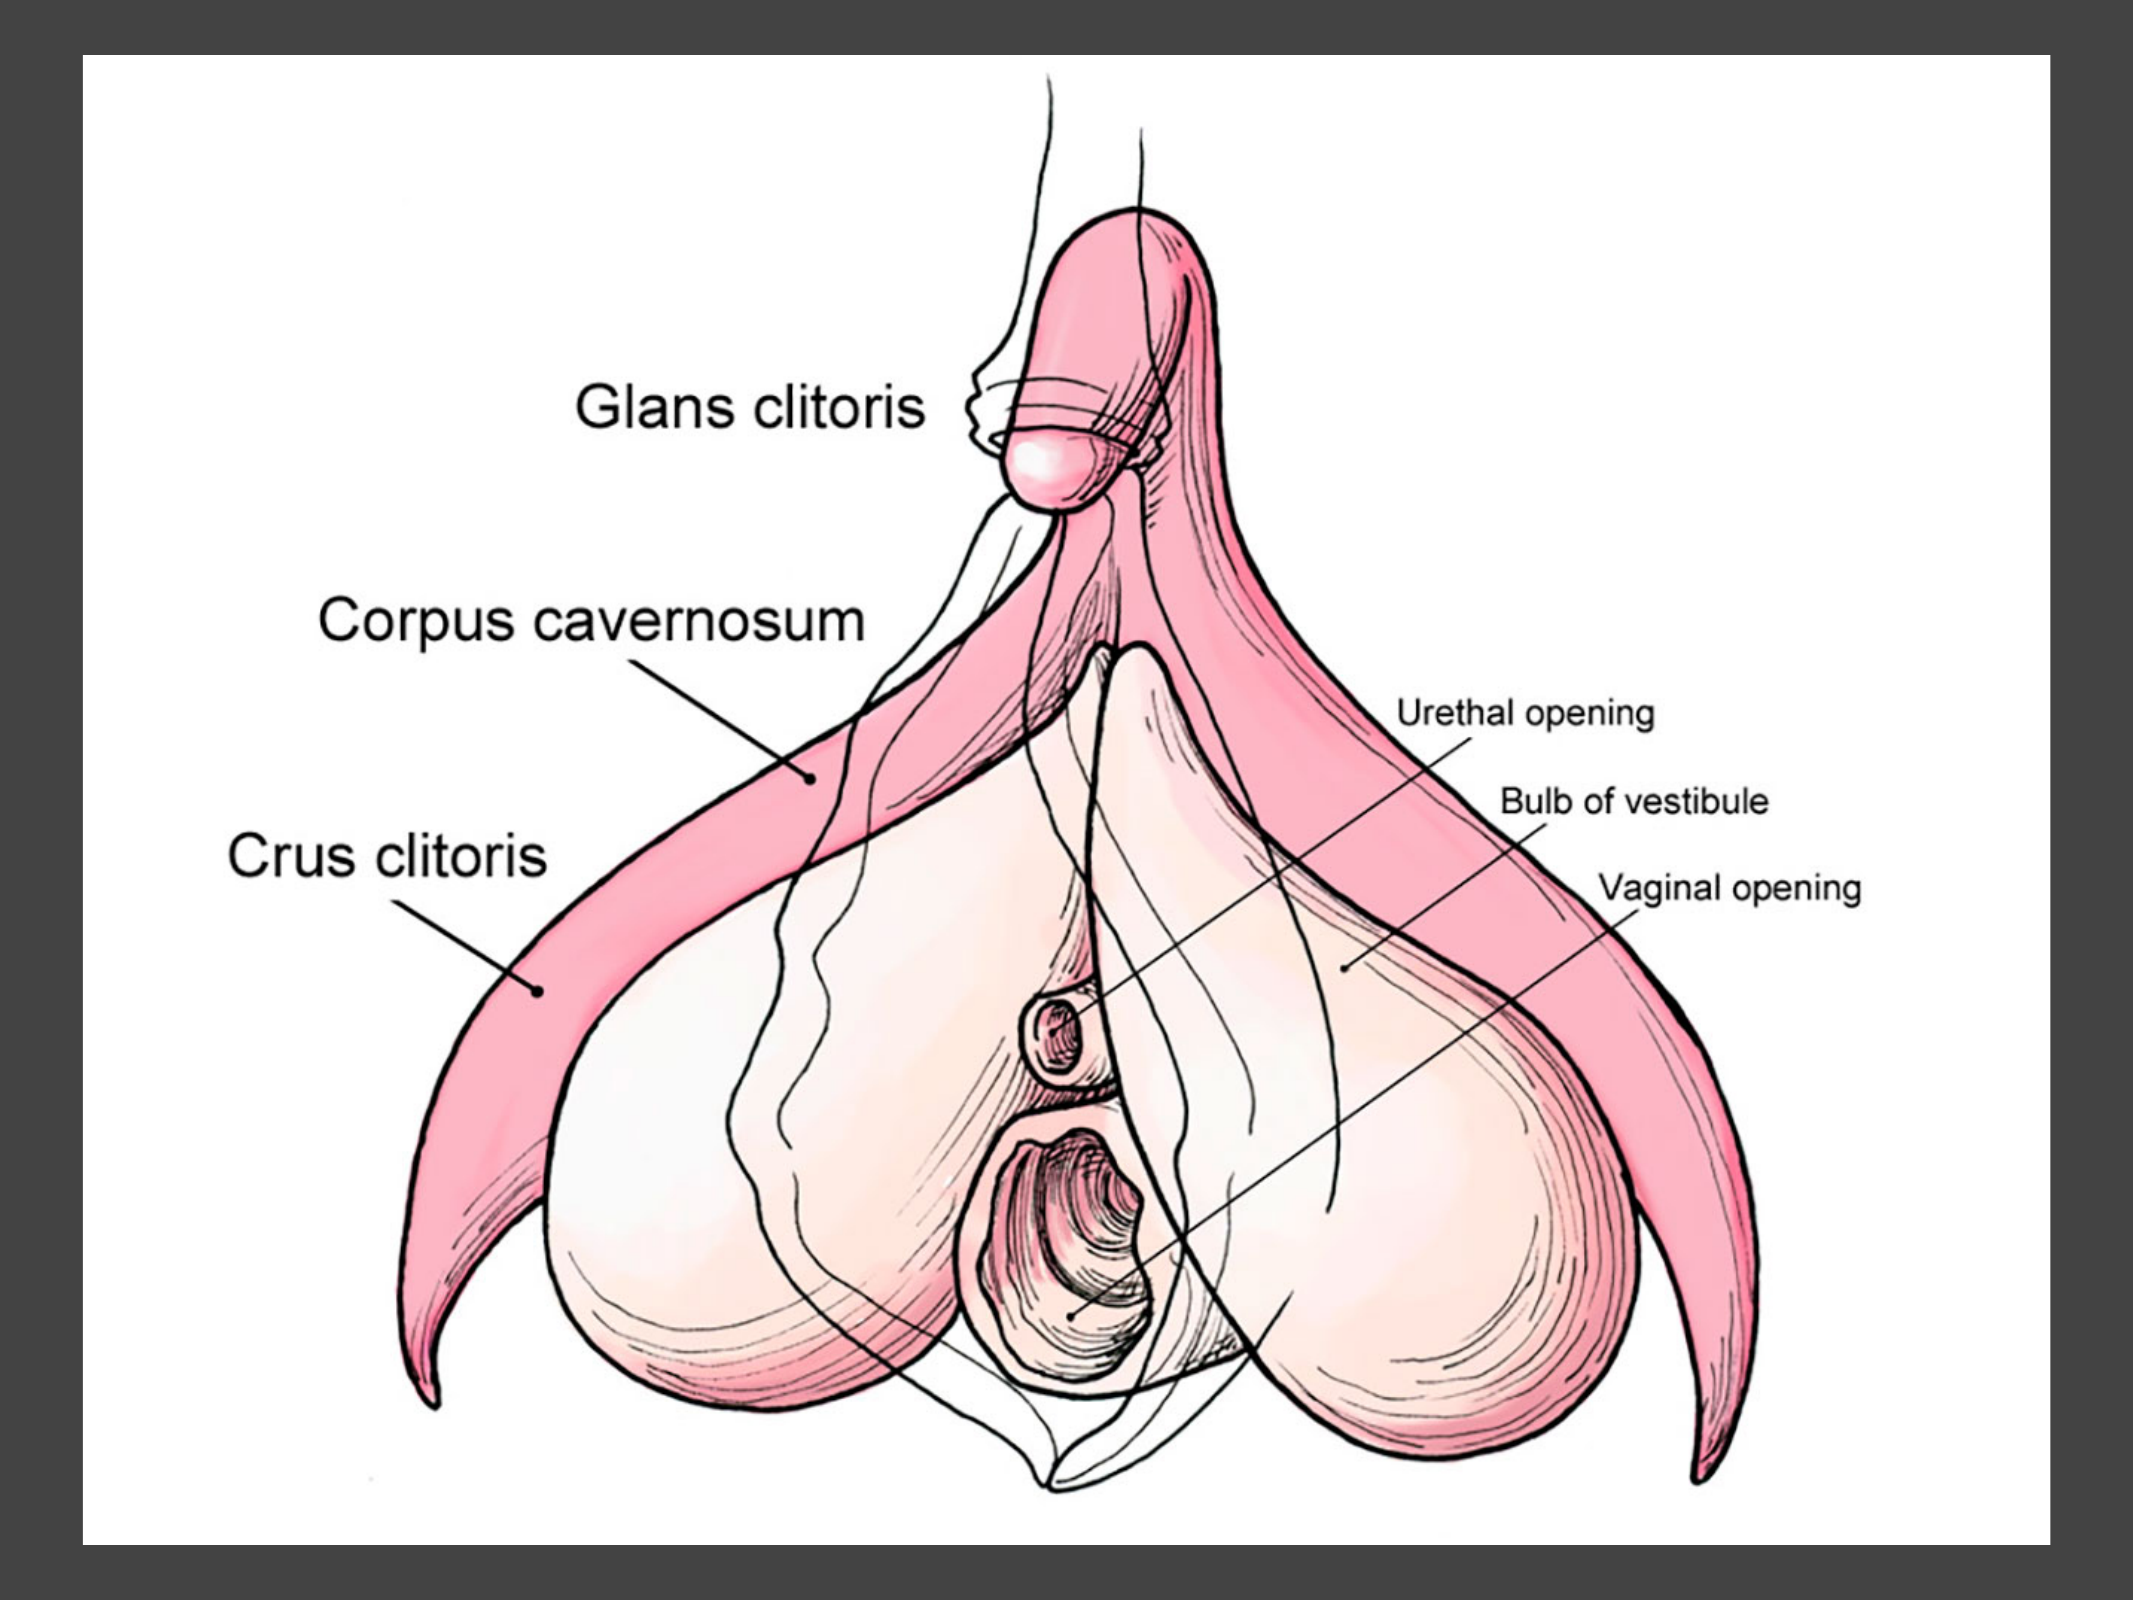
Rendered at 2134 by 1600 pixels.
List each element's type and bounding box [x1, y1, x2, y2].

picture [82, 55, 2051, 1545]
